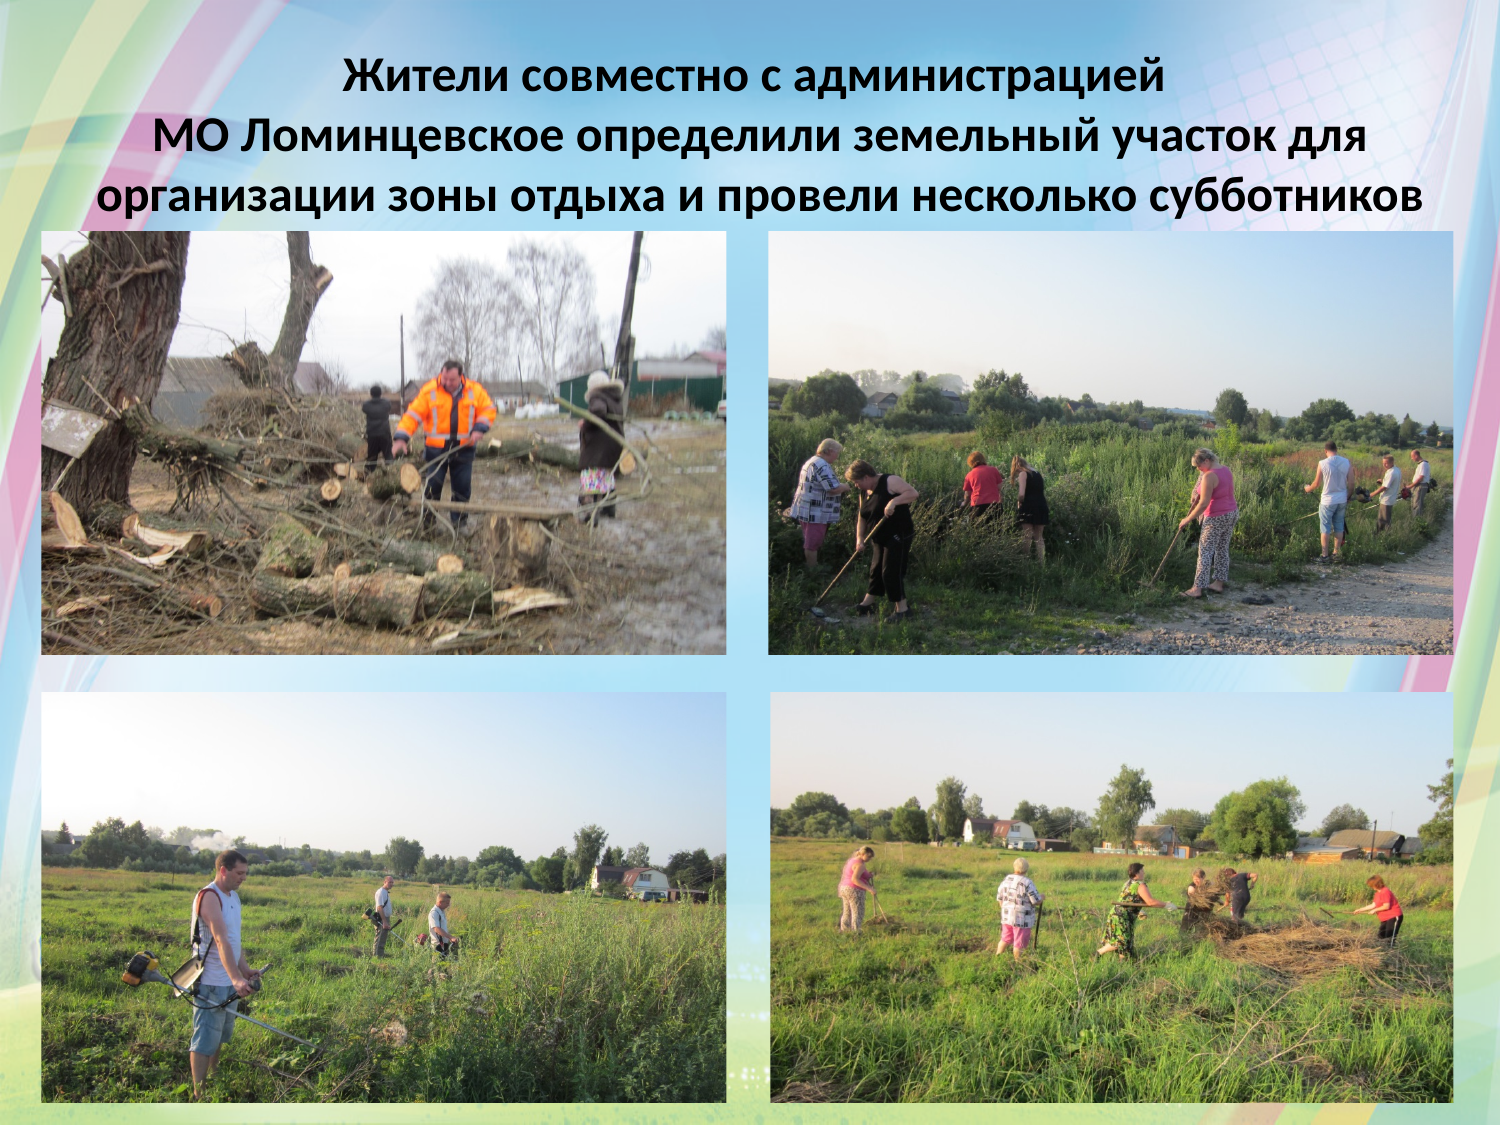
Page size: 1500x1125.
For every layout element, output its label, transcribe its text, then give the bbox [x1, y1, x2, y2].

picture [768, 231, 1454, 656]
picture [770, 692, 1454, 1103]
title Жители совместно с администрацией МО Ломинцевское определили земельный участок для организации зоны отдыха и провели несколько субботников [51, 30, 1469, 232]
picture [41, 692, 727, 1103]
picture [41, 231, 727, 656]
